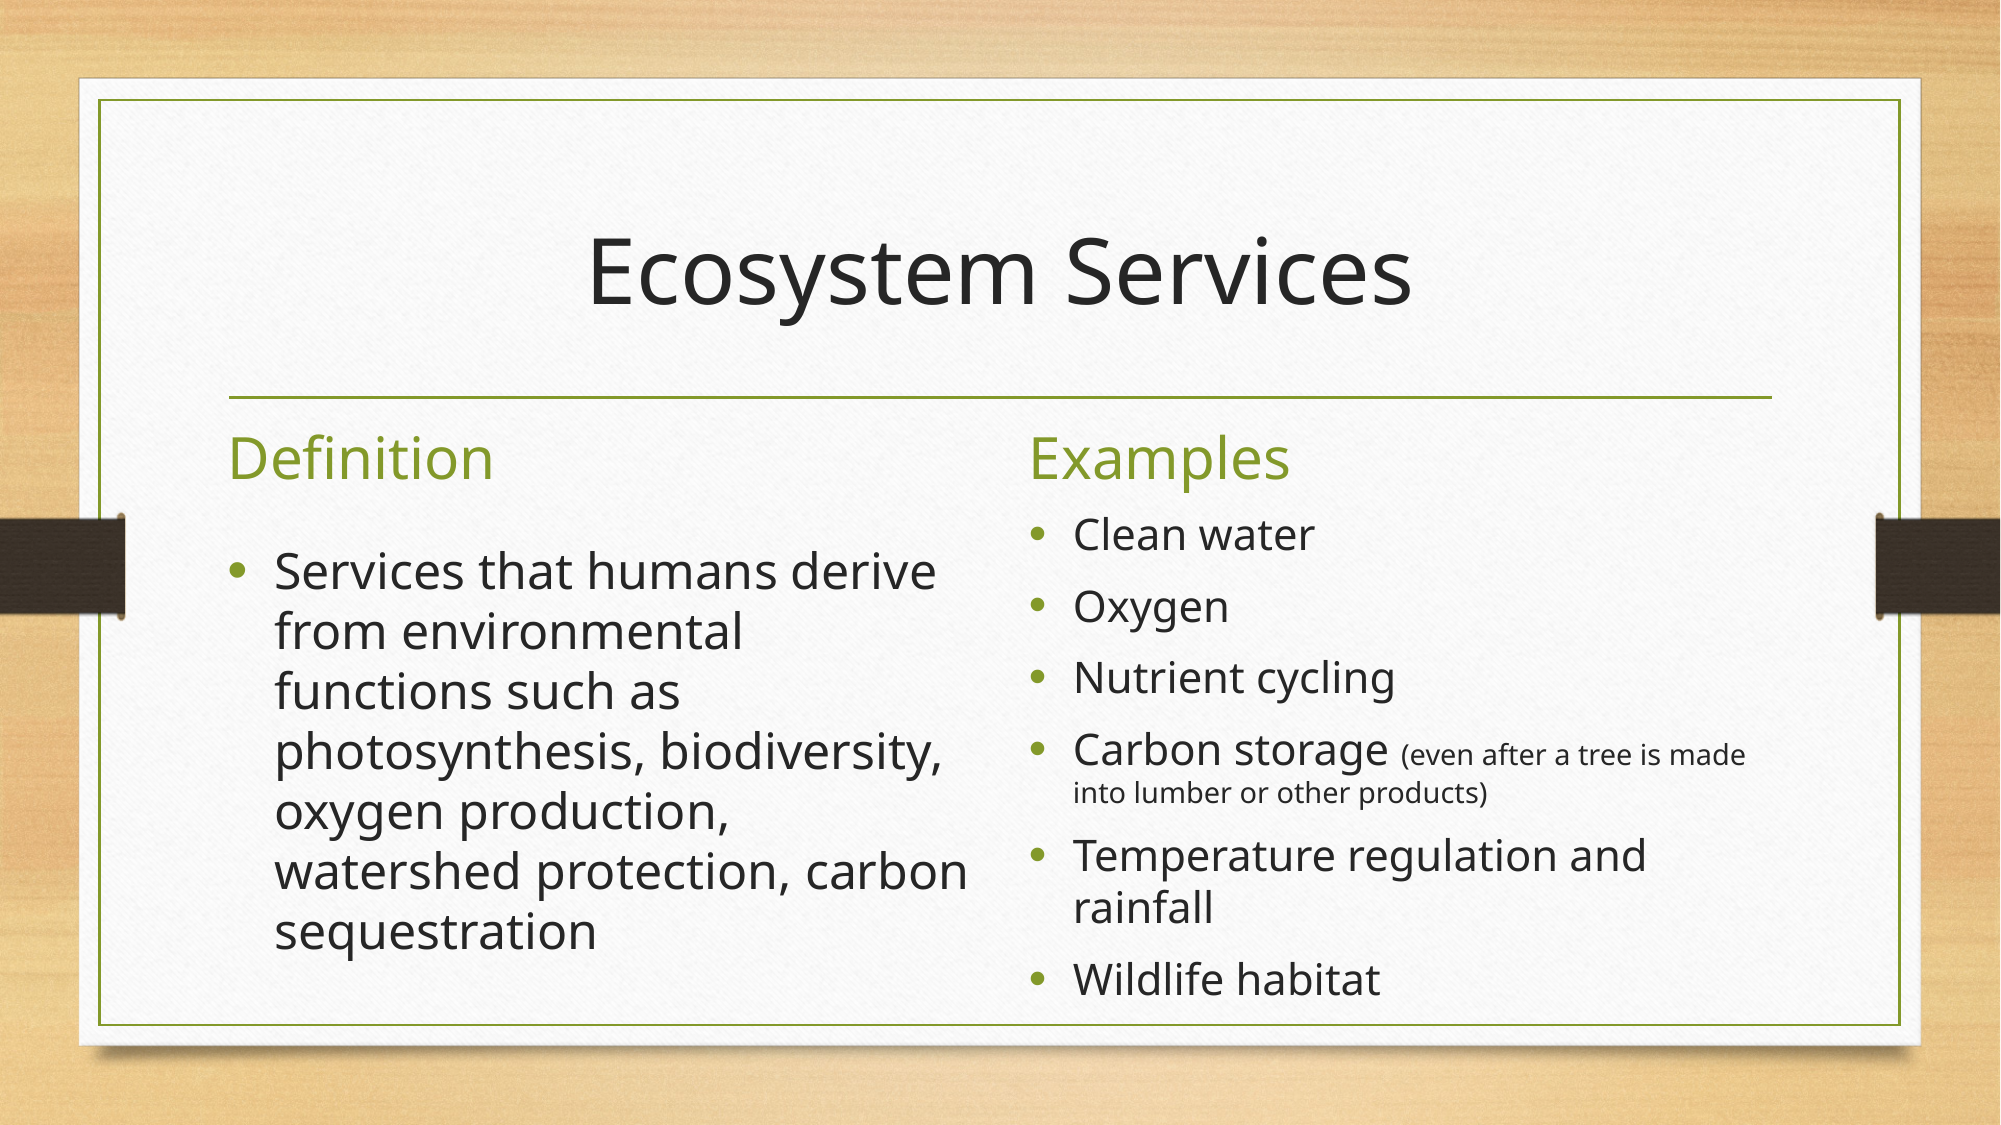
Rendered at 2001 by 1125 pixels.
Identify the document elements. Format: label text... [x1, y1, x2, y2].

list Examples [1013, 436, 1788, 499]
picture [0, 0, 2001, 1125]
list Clean water Oxygen Nutrient cycling Carbon storage (even after a tree is made into lumber or other products) Temperature regulation and rainfall Wildlife habitat [1013, 499, 1788, 1012]
list Definition [212, 436, 987, 499]
list Services that humans derive from environmental functions such as photosynthesis, biodiversity, oxygen production, watershed protection, carbon sequestration [212, 532, 987, 964]
title Ecosystem Services [212, 161, 1788, 375]
